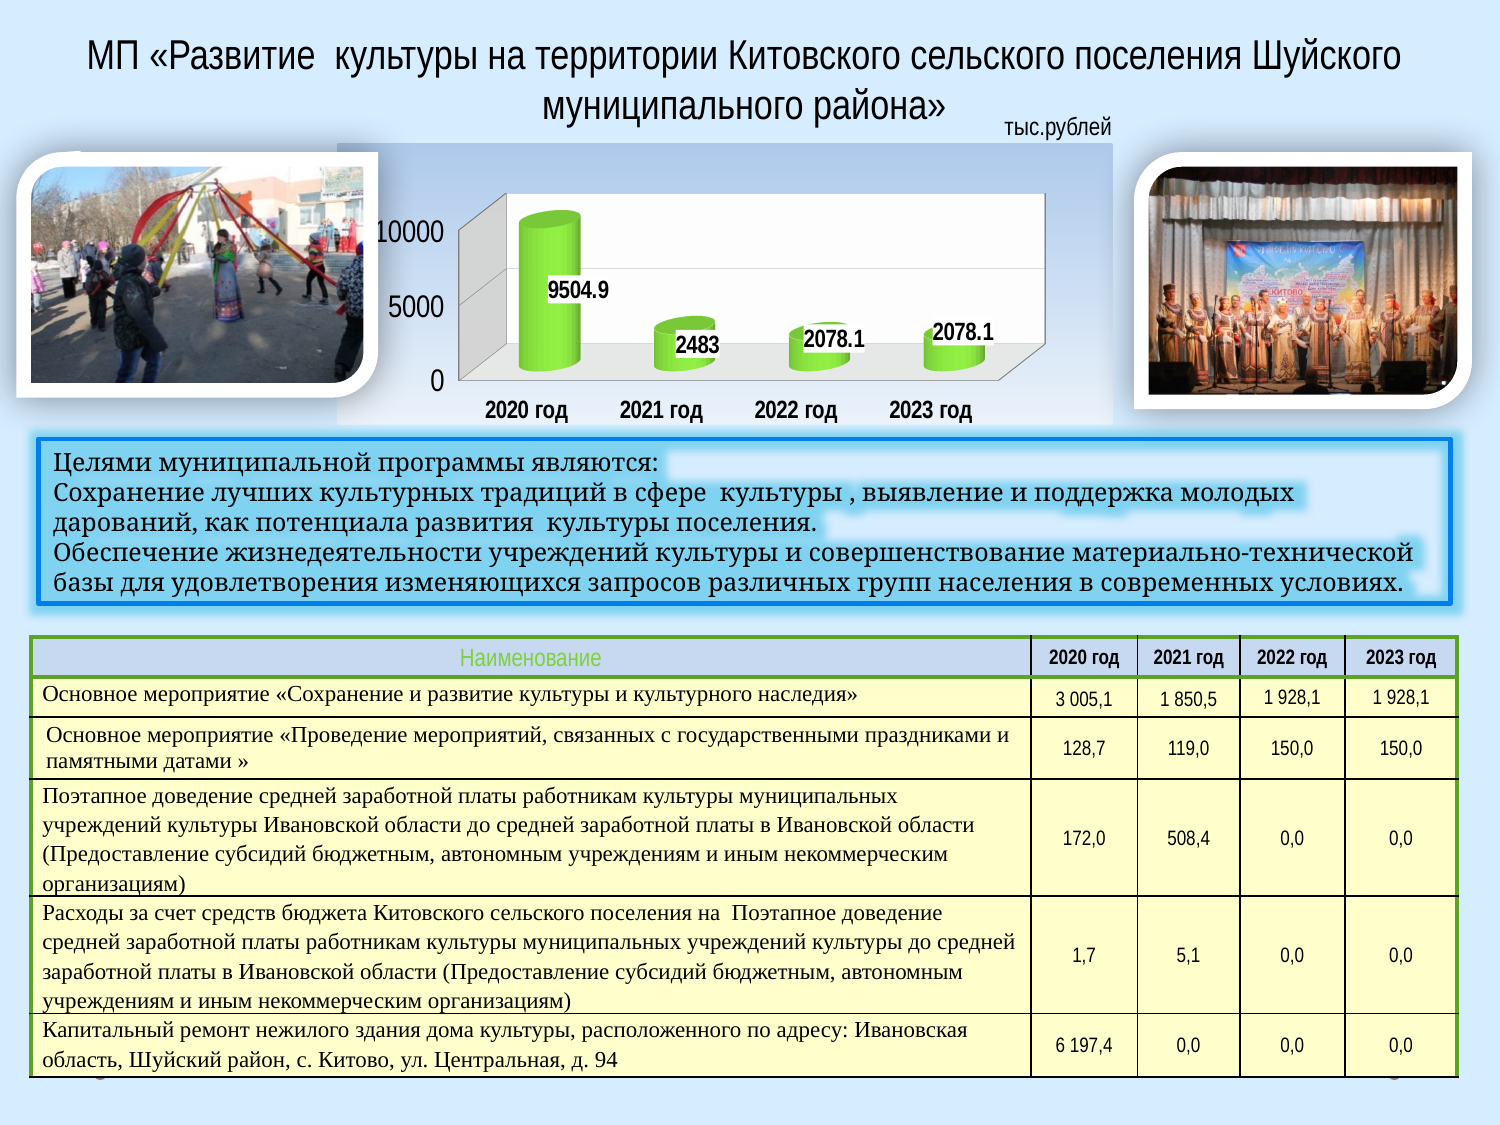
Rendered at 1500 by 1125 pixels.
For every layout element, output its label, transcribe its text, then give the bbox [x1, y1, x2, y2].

table_cell 6 197,4 [1032, 1014, 1137, 1076]
text_box тыс.рублей [973, 97, 1143, 154]
table_cell Расходы за счет средств бюджета Китовского сельского поселения на Поэтапное доведение средней заработной платы работникам культуры муниципальных учреждений культуры до средней заработной платы в Ивановской области (Предоставление субсидий бюджетным, автономным учреждениям и иным некоммерческим организациям) [33, 897, 1030, 1013]
table_cell 0,0 [1346, 829, 1455, 895]
text_box МП «Развитие культуры на территории Китовского сельского поселения Шуйского муниципального района» [0, 20, 1500, 145]
table_cell 0,0 [1241, 829, 1344, 895]
table_cell 5,1 [1138, 897, 1239, 1013]
table_cell Капитальный ремонт нежилого здания дома культуры, расположенного по адресу: Ивановская область, Шуйский район, с. Китово, ул. Центральная, д. 94 [33, 1014, 1030, 1076]
table_cell 0,0 [1346, 897, 1455, 1013]
table_cell 1,7 [1032, 897, 1137, 1013]
table_cell 172,0 [1032, 829, 1137, 895]
picture [1141, 159, 1465, 403]
text_box Целями муниципальной программы являются: Сохранение лучших культурных традиций в сфере культуры , выявление и поддержка молодых дарований, как потенциала развития культуры поселения. Обеспечение жизнедеятельности учреждений культуры и совершенствование материально-технической базы для удовлетворения изменяющихся запросов различных групп населения в современных условиях. [38, 439, 1451, 604]
picture [23, 159, 371, 391]
table_cell 0,0 [1241, 897, 1344, 1013]
table_cell 508,4 [1138, 829, 1239, 895]
table_cell Поэтапное доведение средней заработной платы работникам культуры муниципальных учреждений культуры Ивановской области до средней заработной платы в Ивановской области (Предоставление субсидий бюджетным, автономным учреждениям и иным некоммерческим организациям) [33, 829, 1030, 895]
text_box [29, 625, 1483, 821]
table_cell 0,0 [1241, 1014, 1344, 1076]
table_cell 0,0 [1138, 1014, 1239, 1076]
table_cell 0,0 [1346, 1014, 1455, 1076]
chart [337, 143, 1113, 426]
